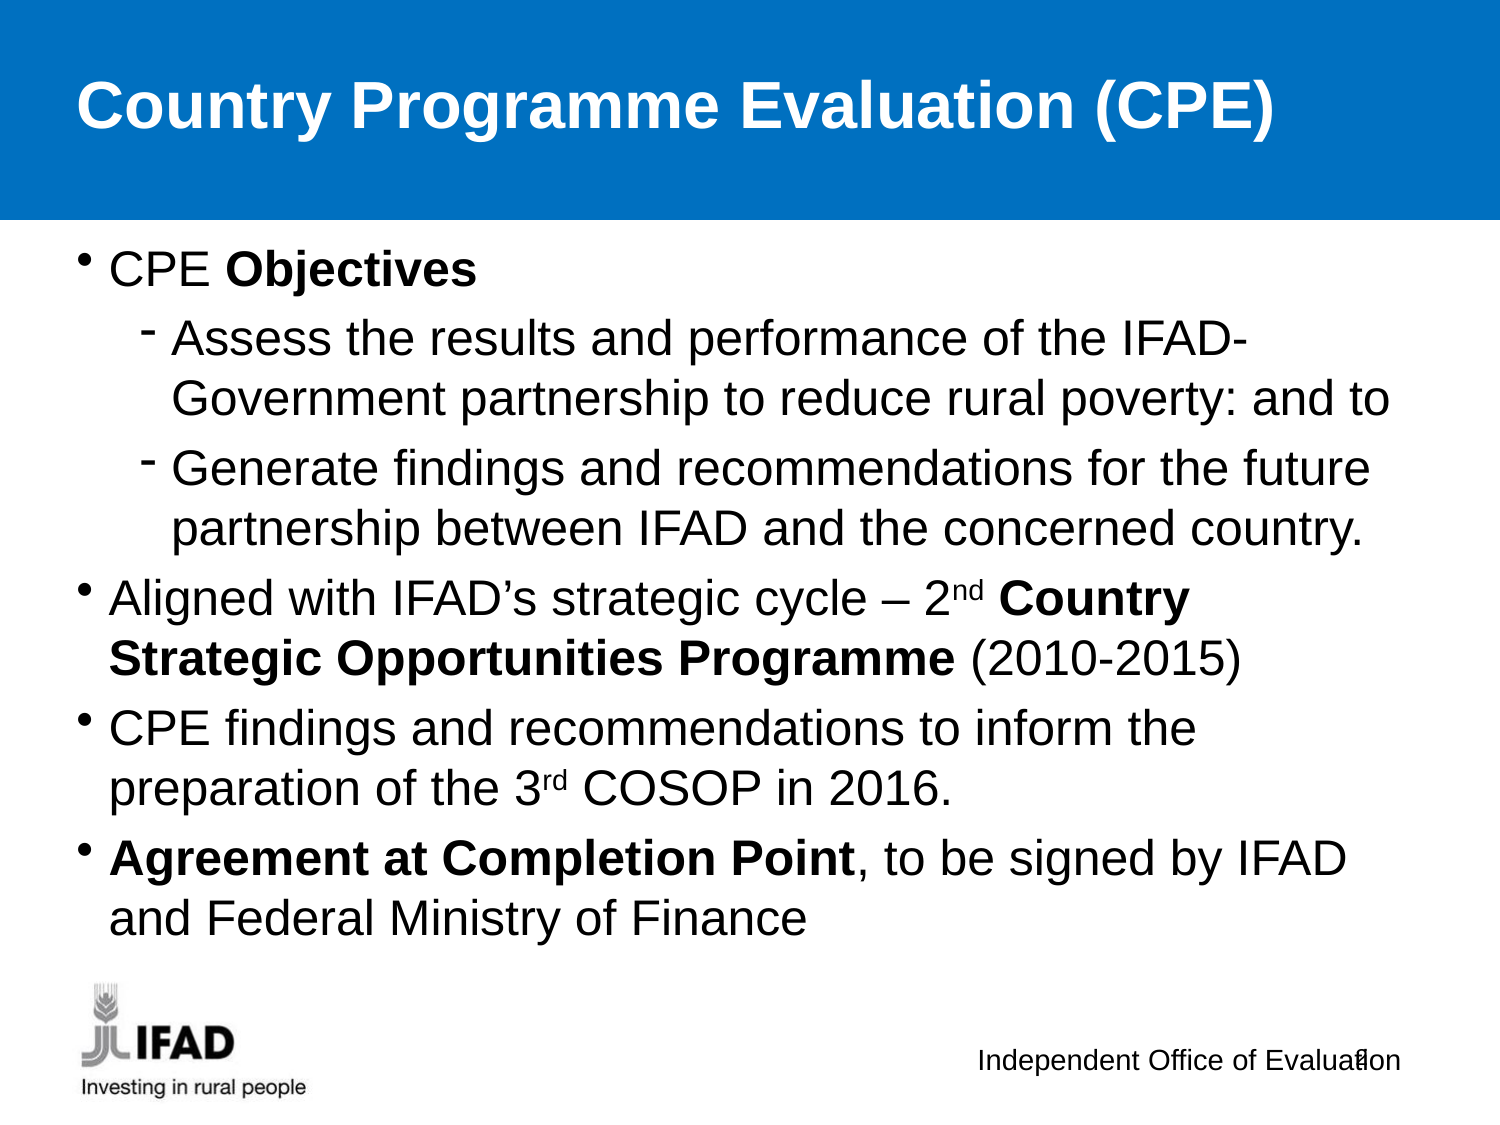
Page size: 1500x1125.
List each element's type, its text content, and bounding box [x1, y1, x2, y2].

list Country Programme Evaluation (CPE) [76, 30, 1412, 173]
picture [64, 965, 320, 1106]
list CPE Objectives Assess the results and performance of the IFAD-Government partnership to reduce rural poverty: and to Generate findings and recommendations for the future partnership between IFAD and the concerned country. Aligned with IFAD’s strategic cycle – 2nd Country Strategic Opportunities Programme (2010-2015) CPE findings and recommendations to inform the preparation of the 3rd COSOP in 2016. Agreement at Completion Point, to be signed by IFAD and Federal Ministry of Finance [76, 235, 1400, 966]
text_box 2 [1340, 1035, 1388, 1078]
